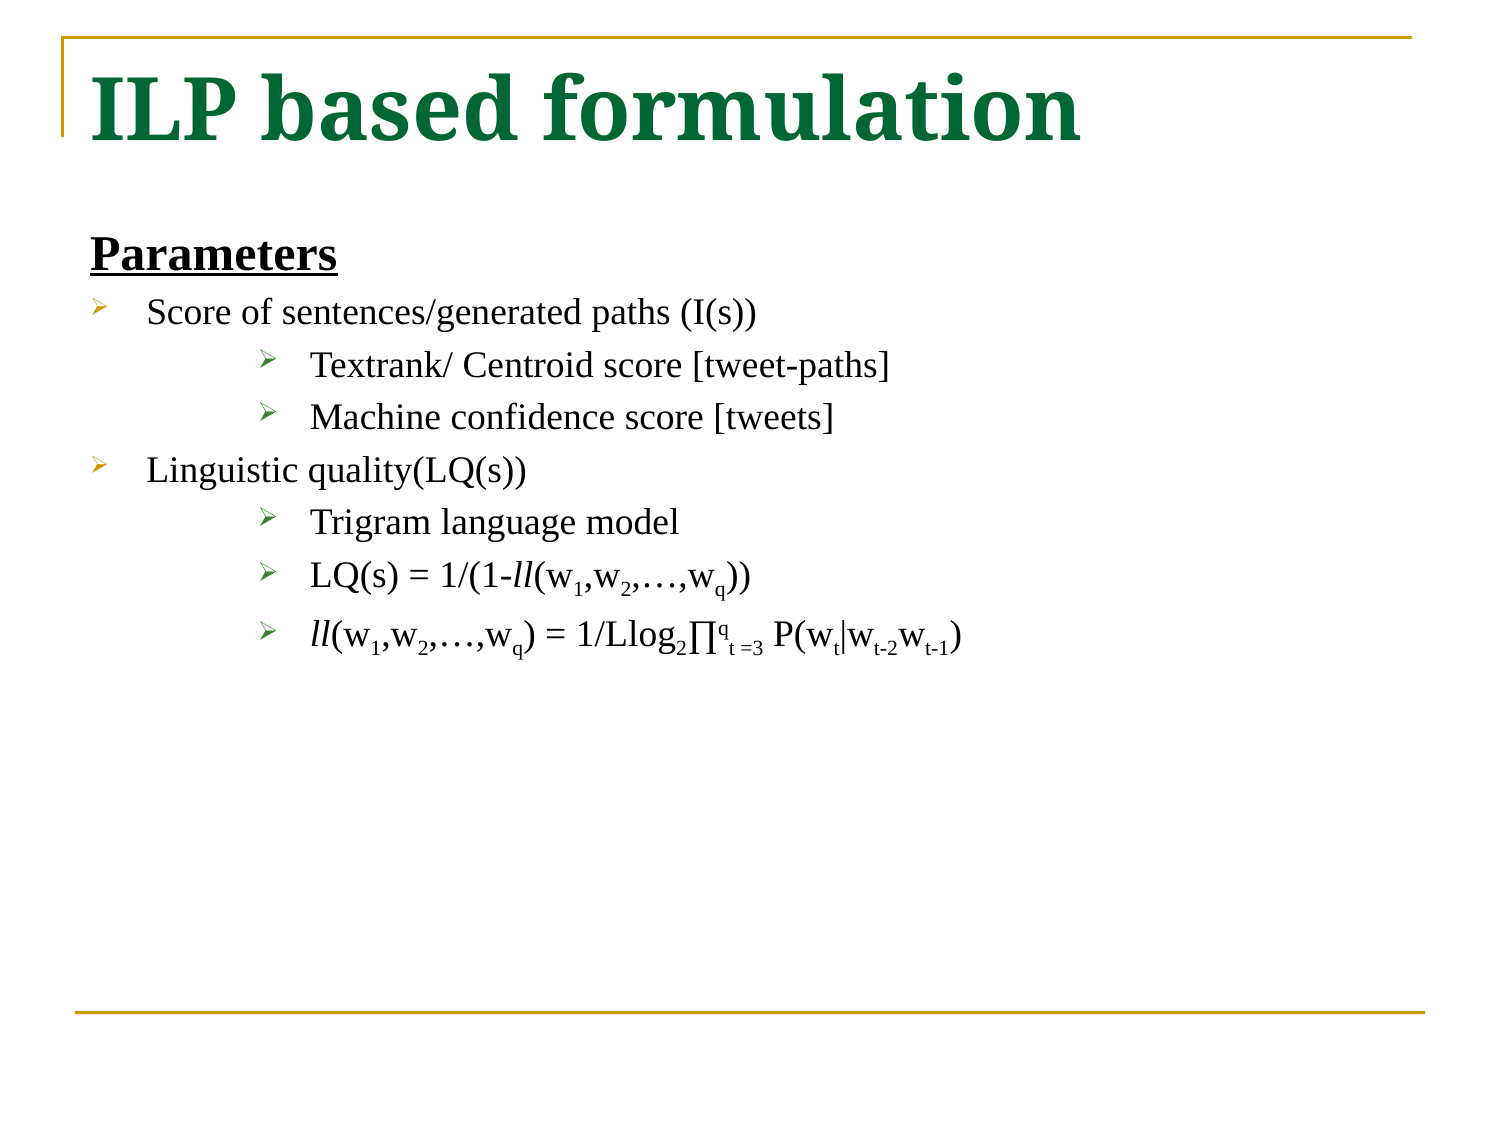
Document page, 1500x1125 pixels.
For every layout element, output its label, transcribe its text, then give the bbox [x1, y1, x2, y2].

list Parameters Score of sentences/generated paths (I(s)) Textrank/ Centroid score [tweet-paths] Machine confidence score [tweets] Linguistic quality(LQ(s)) Trigram language model LQ(s) = 1/(1-ll(w1,w2,…,wq)) ll(w1,w2,…,wq) = 1/Llog2∏qt =3 P(wt|wt-2wt-1) [74, 212, 1426, 1006]
title ILP based formulation [74, 45, 1426, 201]
